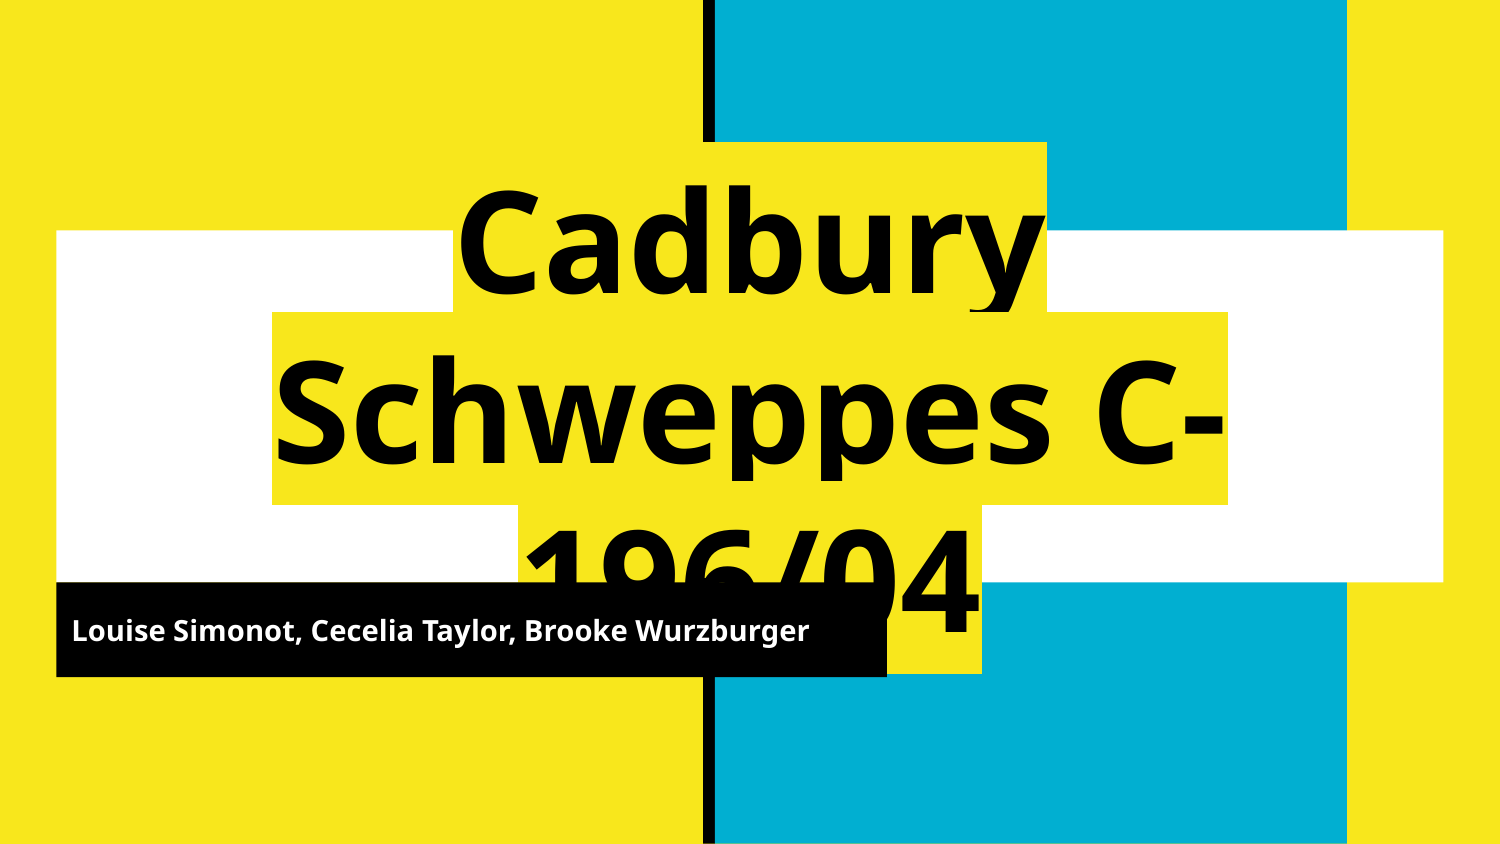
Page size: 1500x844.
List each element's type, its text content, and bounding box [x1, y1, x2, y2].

subtitle Louise Simonot, Cecelia Taylor, Brooke Wurzburger [56, 582, 887, 678]
title Cadbury Schweppes C-196/04 [56, 230, 1444, 583]
